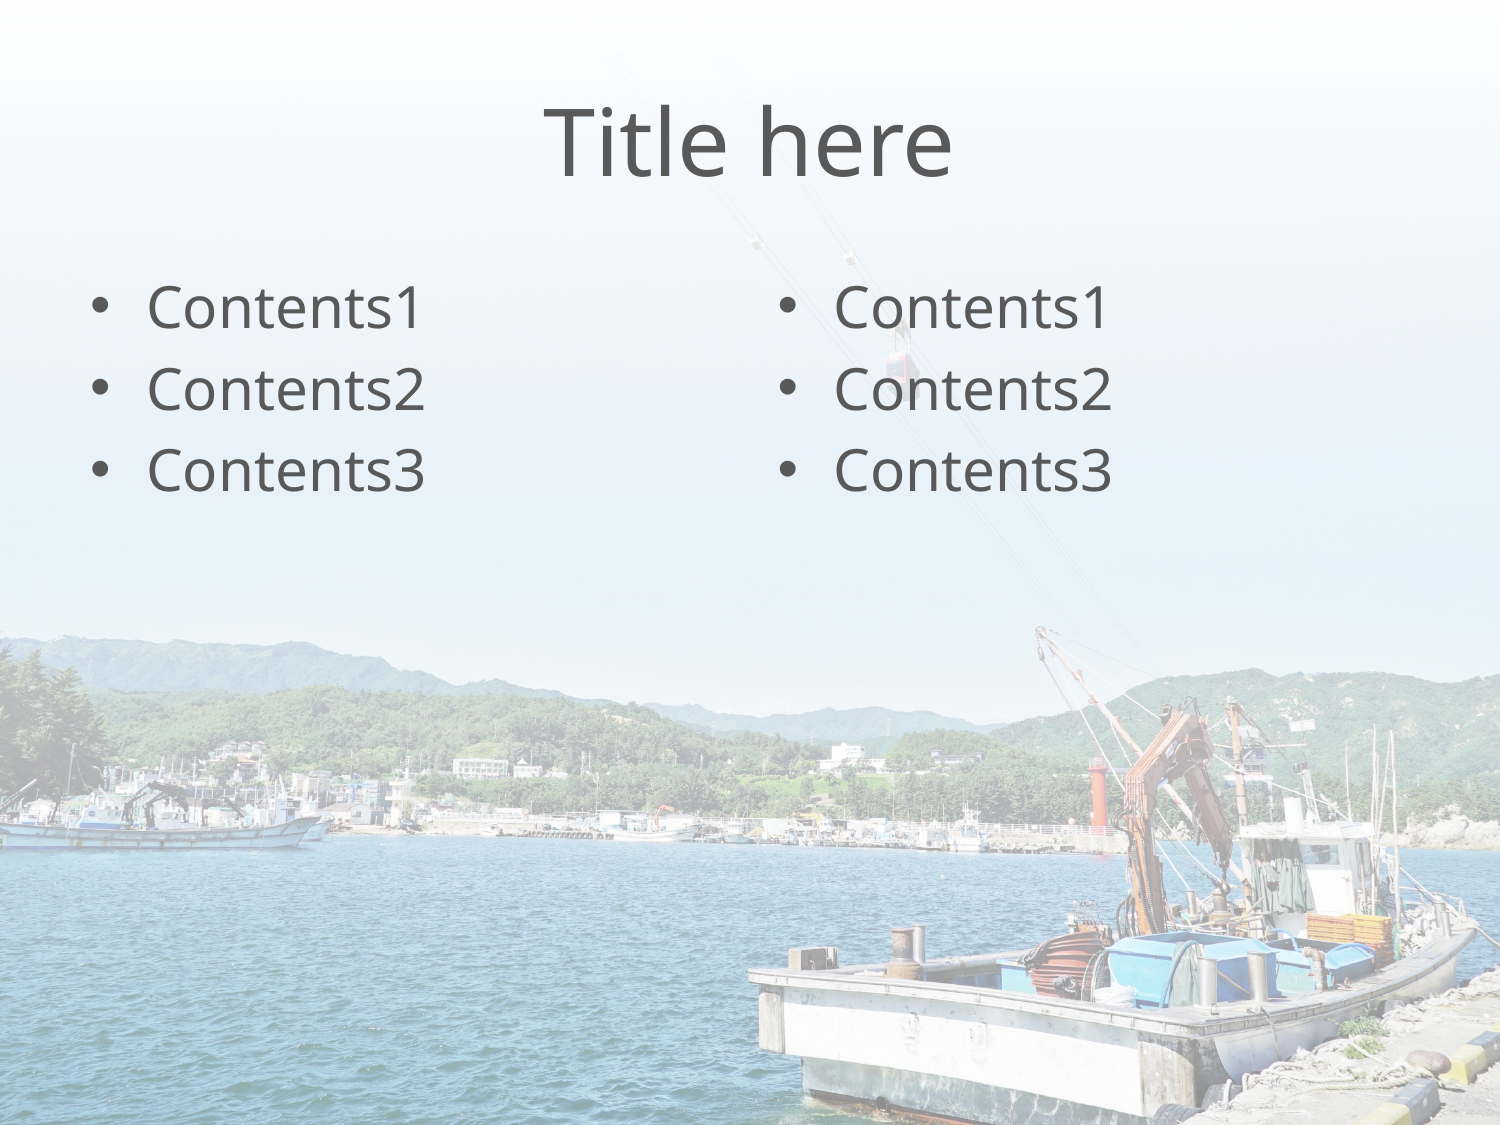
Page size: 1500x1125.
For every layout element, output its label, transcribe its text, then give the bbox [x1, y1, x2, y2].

title Title here [75, 45, 1425, 233]
list Contents1 Contents2 Contents3 [762, 262, 1425, 1005]
text_box [0, 0, 1500, 1125]
list Contents1 Contents2 Contents3 [75, 262, 738, 1005]
